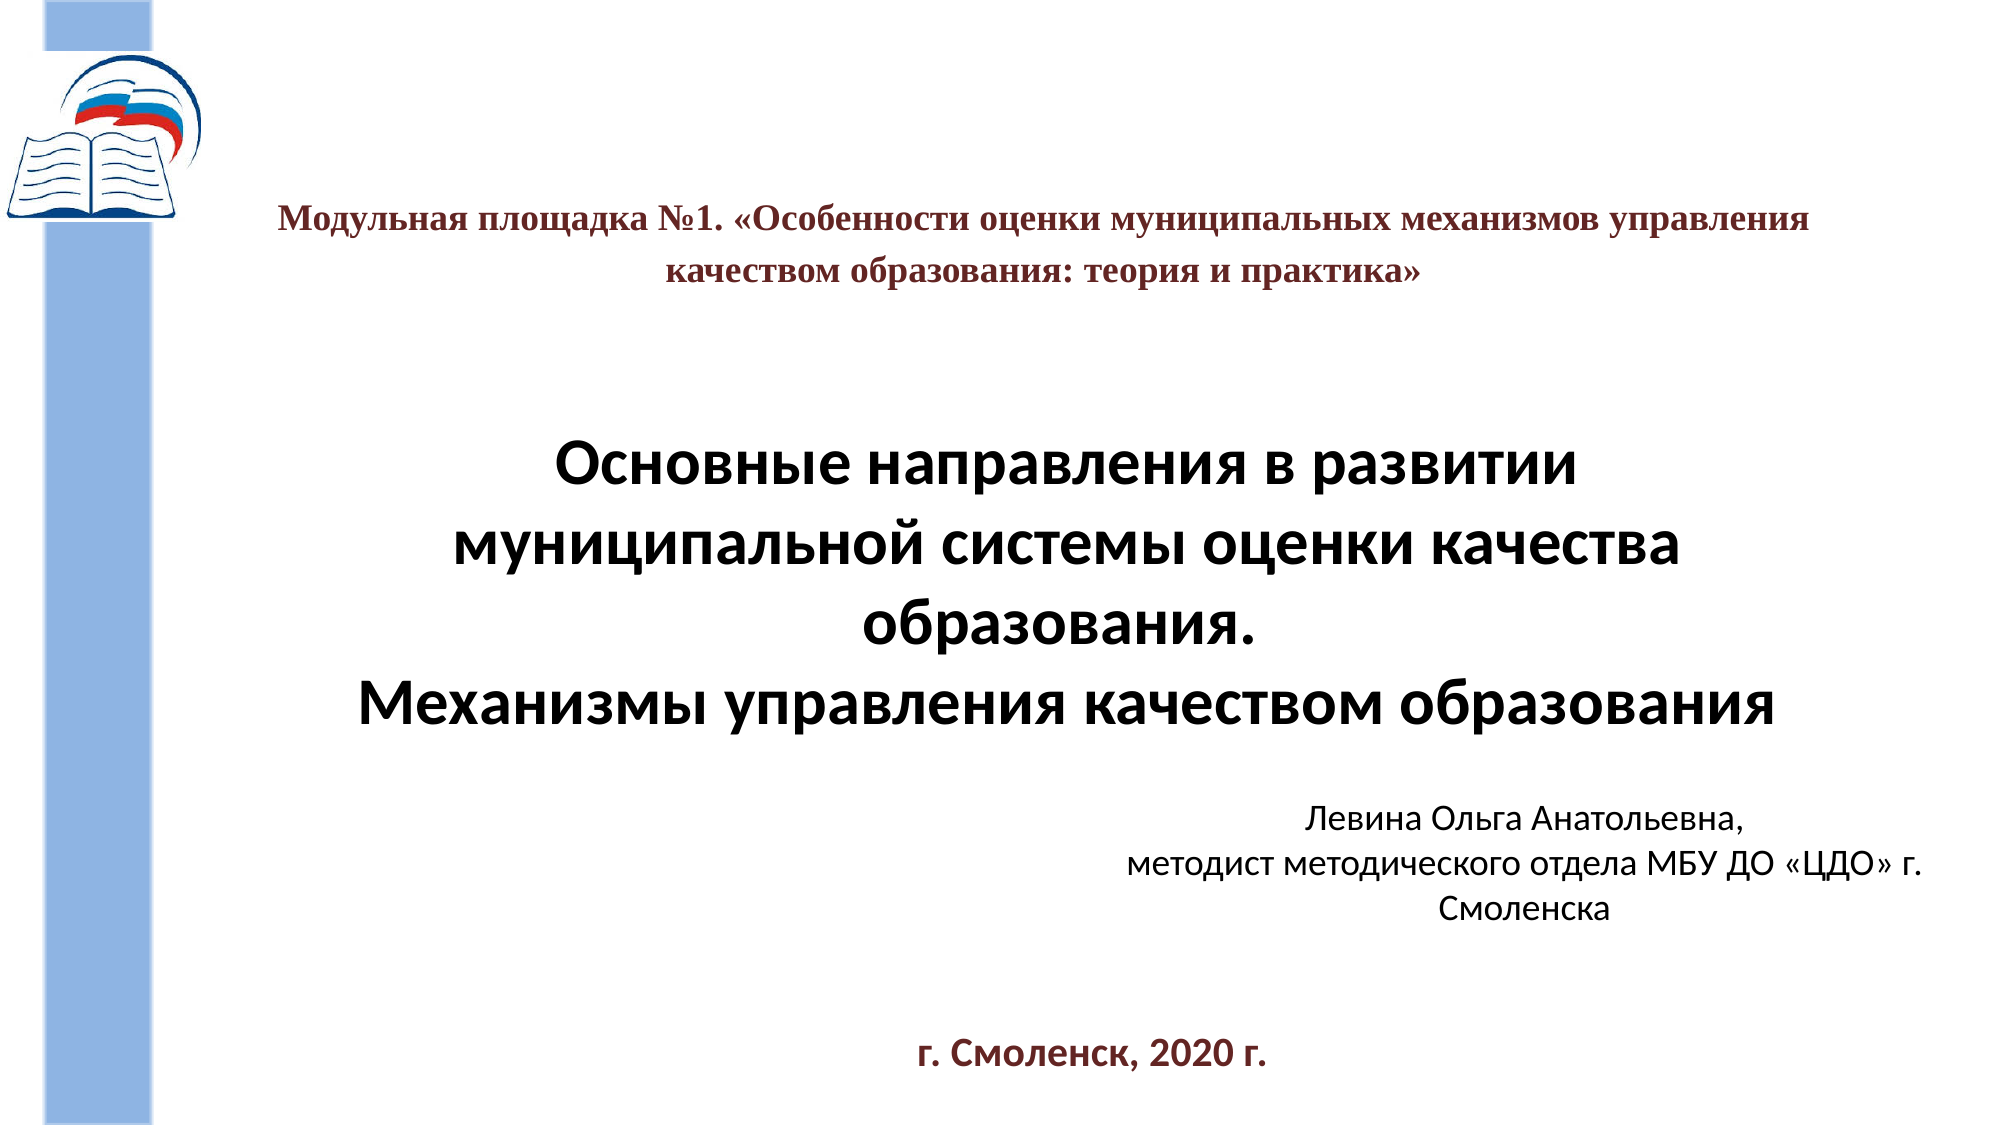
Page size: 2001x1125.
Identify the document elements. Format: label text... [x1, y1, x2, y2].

text_box г. Смоленск, 2020 г. [902, 1016, 1284, 1082]
text_box Основные направления в развитии муниципальной системы оценки качества образования. Механизмы управления качеством образования [306, 410, 1830, 746]
text_box [474, 746, 1525, 925]
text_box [0, 0, 201, 1125]
text_box Модульная площадка №1. «Особенности оценки муниципальных механизмов управления качеством образования: теория и практика» [226, 178, 1862, 297]
text_box Левина Ольга Анатольевна, методист методического отдела МБУ ДО «ЦДО» г. Смоленска [1111, 785, 1939, 935]
